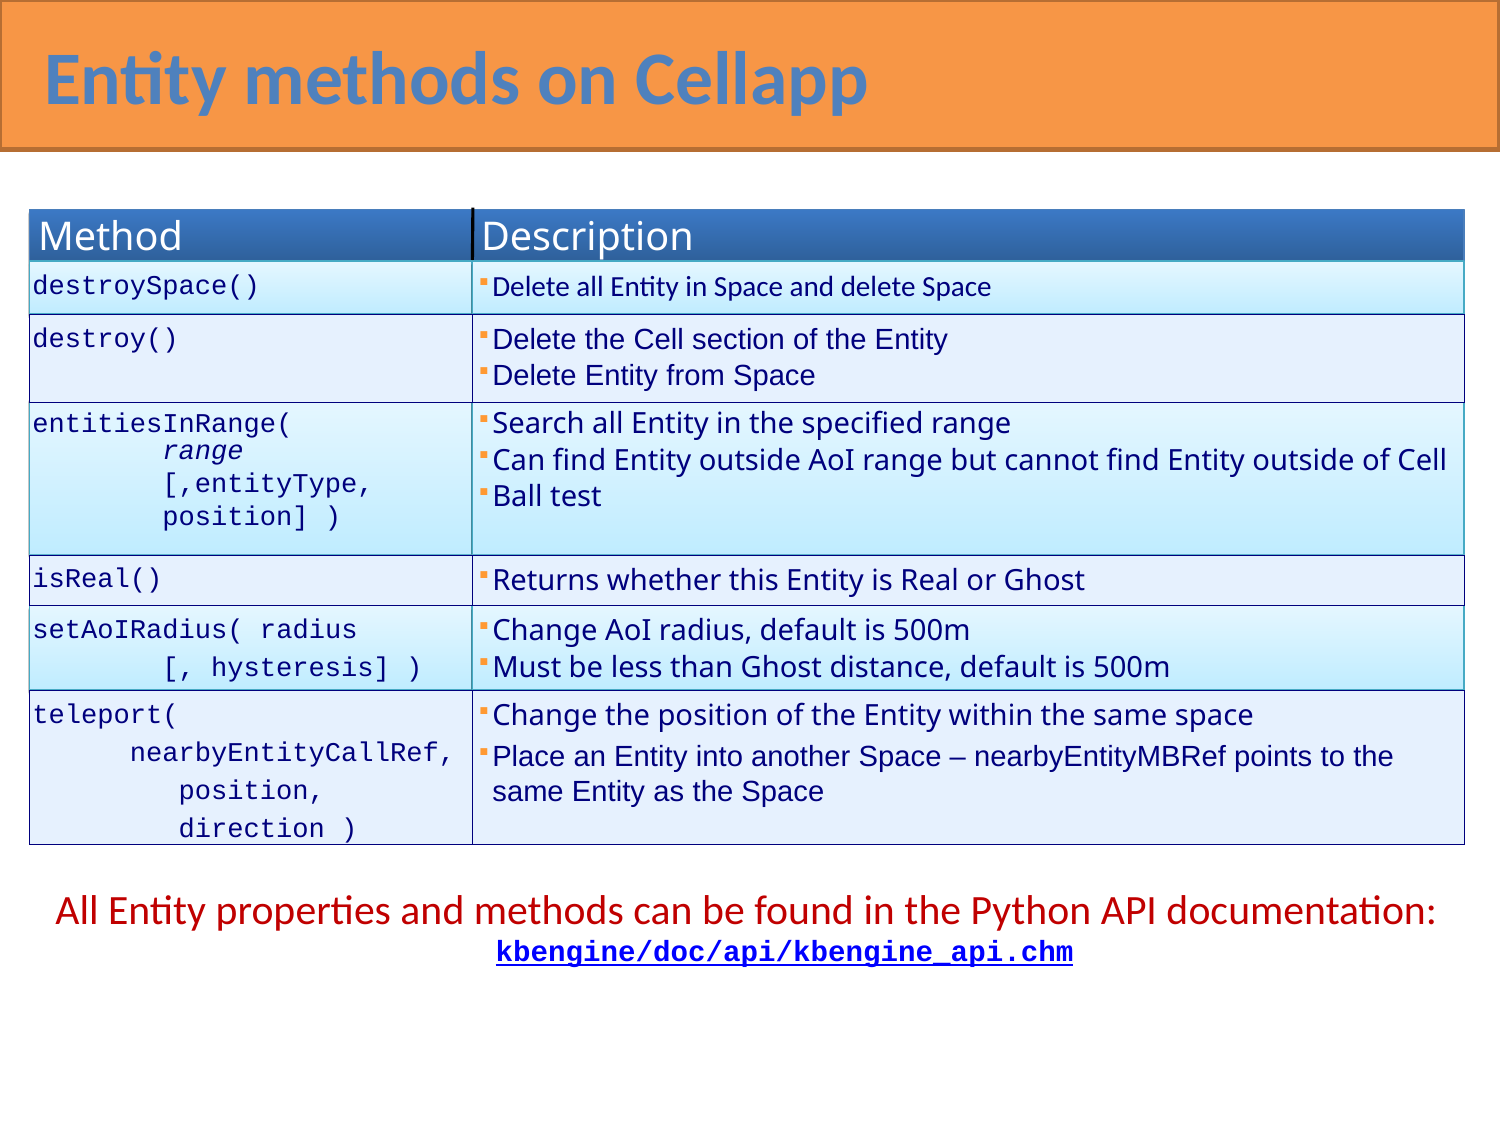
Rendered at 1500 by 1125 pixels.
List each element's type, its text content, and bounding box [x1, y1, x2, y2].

text_box Entity methods on Cellapp [29, 21, 1482, 128]
text_box Description [473, 209, 1465, 261]
text_box Change the position of the Entity within the same space Place an Entity into another Space – nearbyEntityMBRef points to the same Entity as the Space [472, 690, 1465, 844]
text_box All Entity properties and methods can be found in the Python API documentation: kbengine/doc/api/kbengine_api.chm [29, 885, 1465, 1063]
text_box Method [29, 209, 472, 261]
text_box entitiesInRange( range [,entityType, position] ) [29, 403, 472, 554]
text_box Returns whether this Entity is Real or Ghost [472, 554, 1465, 605]
text_box setAoIRadius( radius [, hysteresis] ) [29, 605, 472, 690]
text_box Delete the Cell section of the Entity Delete Entity from Space [472, 314, 1465, 403]
text_box [0, 0, 1500, 150]
text_box teleport( nearbyEntityCallRef, position, direction ) [29, 690, 472, 844]
text_box Delete all Entity in Space and delete Space [472, 261, 1465, 314]
text_box isReal() [29, 554, 472, 605]
text_box destroySpace() [29, 261, 472, 314]
text_box destroy() [29, 314, 472, 403]
text_box Search all Entity in the specified range Can find Entity outside AoI range but cannot find Entity outside of Cell Ball test [472, 403, 1465, 554]
text_box Change AoI radius, default is 500m Must be less than Ghost distance, default is 500m [472, 605, 1465, 690]
